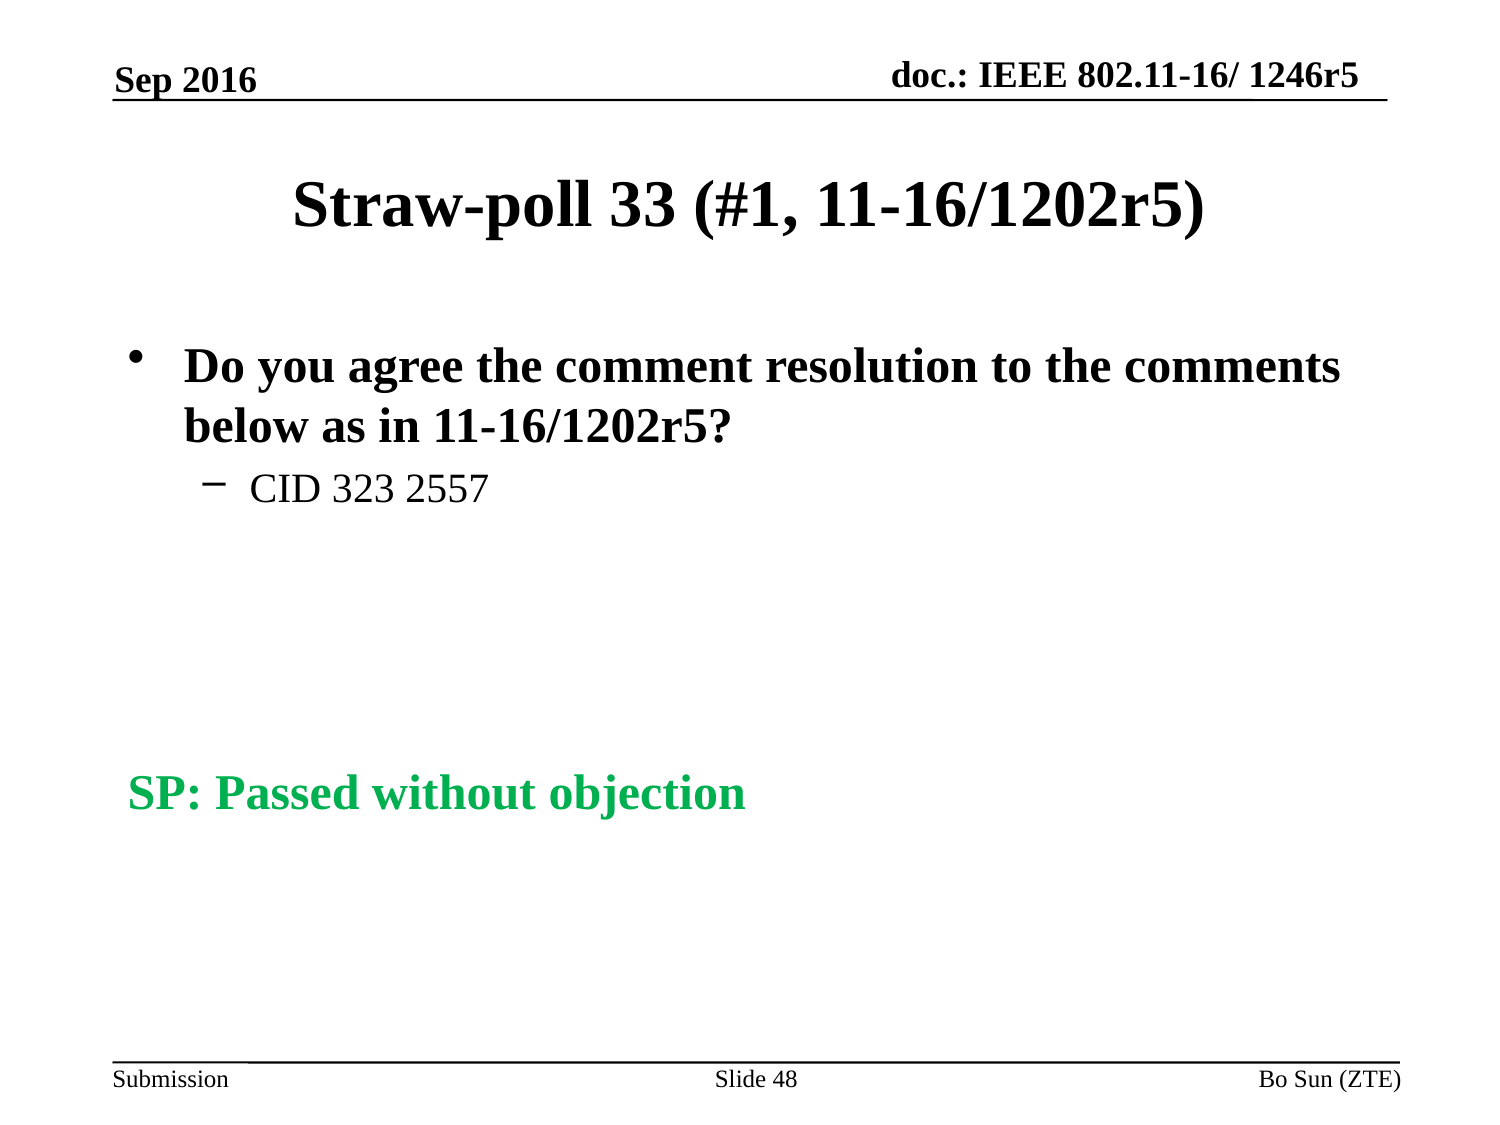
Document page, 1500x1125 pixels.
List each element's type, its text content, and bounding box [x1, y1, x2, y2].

footer Bo Sun (ZTE) [1256, 1061, 1402, 1093]
title Straw-poll 33 (#1, 11-16/1202r5) [112, 112, 1388, 288]
list Do you agree the comment resolution to the comments below as in 11-16/1202r5? CID 323 2557 SP: Passed without objection [112, 324, 1388, 1000]
slide_number Slide 48 [712, 1061, 800, 1093]
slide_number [114, 54, 259, 101]
